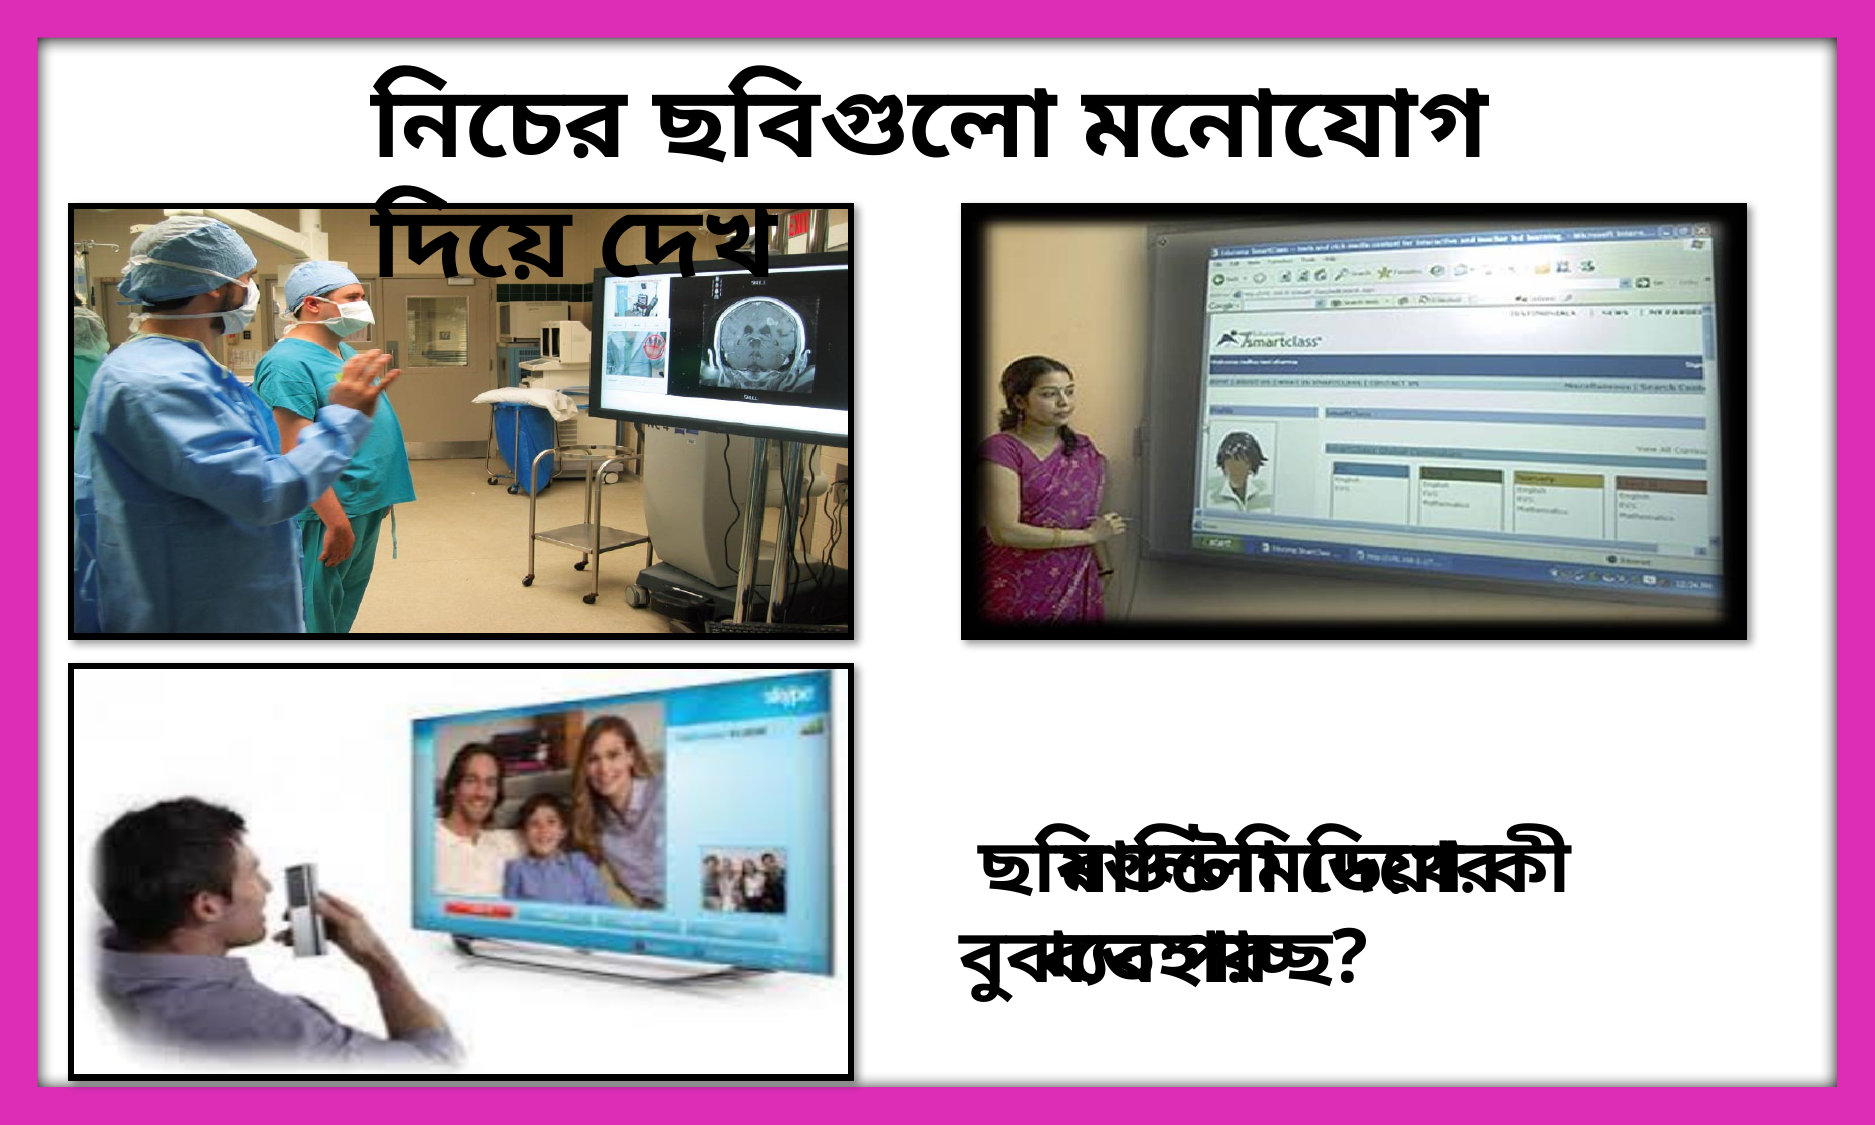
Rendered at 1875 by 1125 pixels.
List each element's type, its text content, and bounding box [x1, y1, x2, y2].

text_box ছবিগুলো দেখে কী বুঝতে পাচ্ছ? [944, 809, 1741, 1005]
picture [74, 208, 849, 634]
picture [74, 668, 849, 1075]
text_box নিচের ছবিগুলো মনোযোগ দিয়ে দেখ [356, 50, 1519, 306]
picture [967, 208, 1742, 634]
